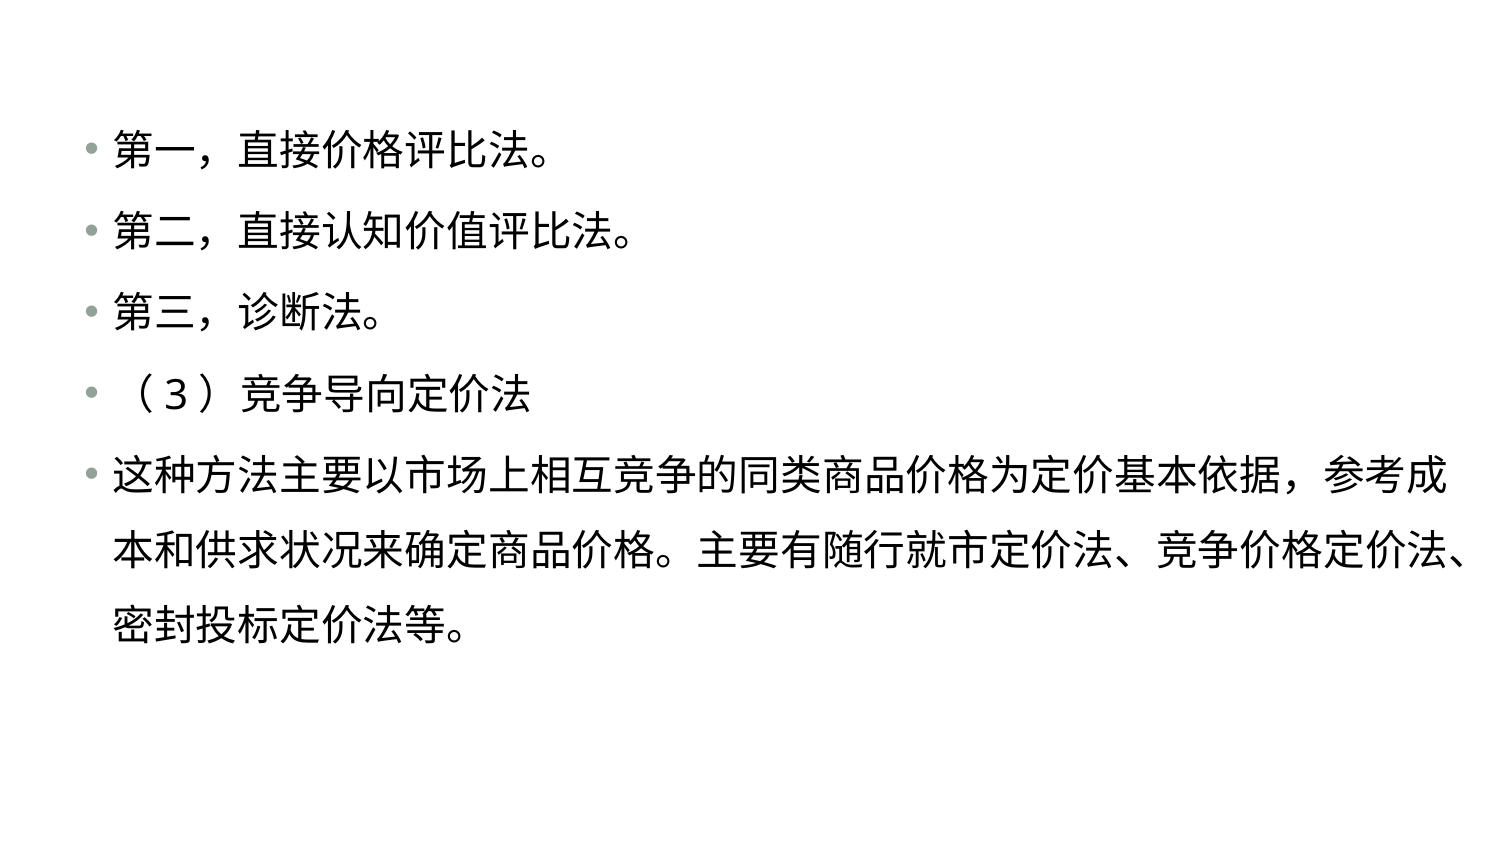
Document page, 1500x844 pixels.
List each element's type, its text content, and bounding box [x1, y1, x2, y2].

list 第一，直接价格评比法。 第二，直接认知价值评比法。 第三，诊断法。 （3）竞争导向定价法 这种方法主要以市场上相互竞争的同类商品价格为定价基本依据，参考成本和供求状况来确定商品价格。主要有随行就市定价法、竞争价格定价法、密封投标定价法等。 [55, 91, 1500, 753]
